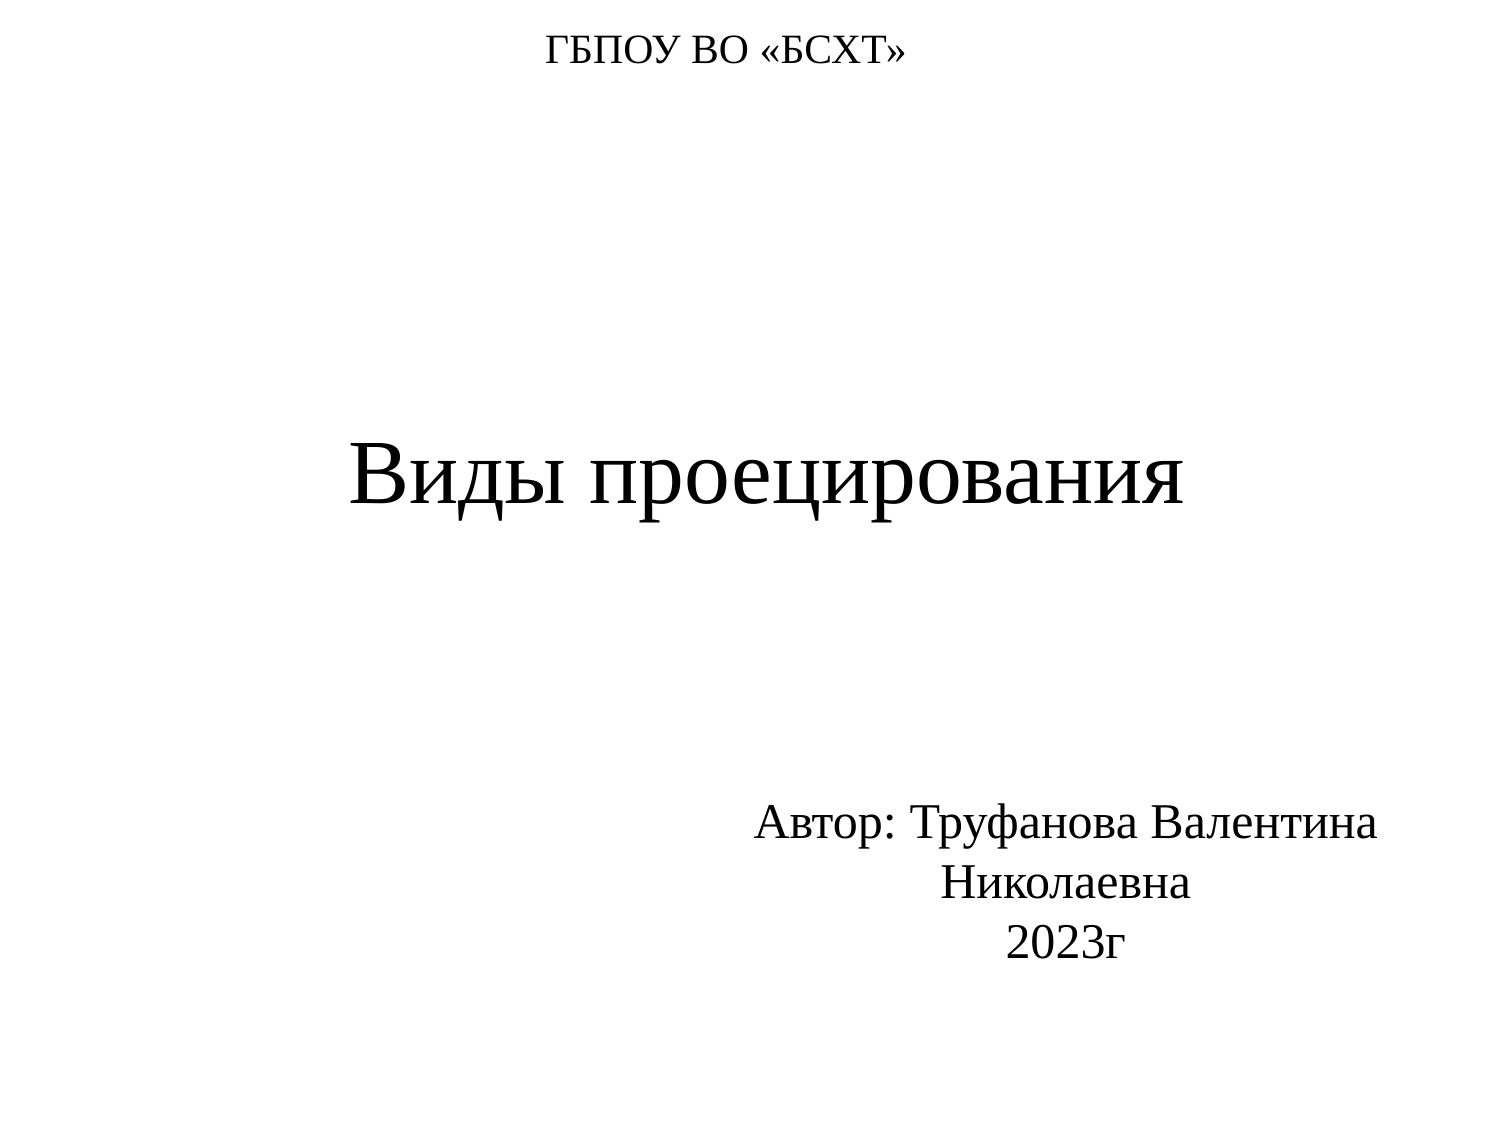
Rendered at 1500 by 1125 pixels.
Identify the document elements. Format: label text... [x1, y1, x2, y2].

text_box Автор: Труфанова Валентина Николаевна 2023г [629, 690, 1500, 1068]
subtitle Виды проецирования [242, 404, 1293, 693]
title ГБПОУ ВО «БСХТ» [88, 19, 1364, 74]
